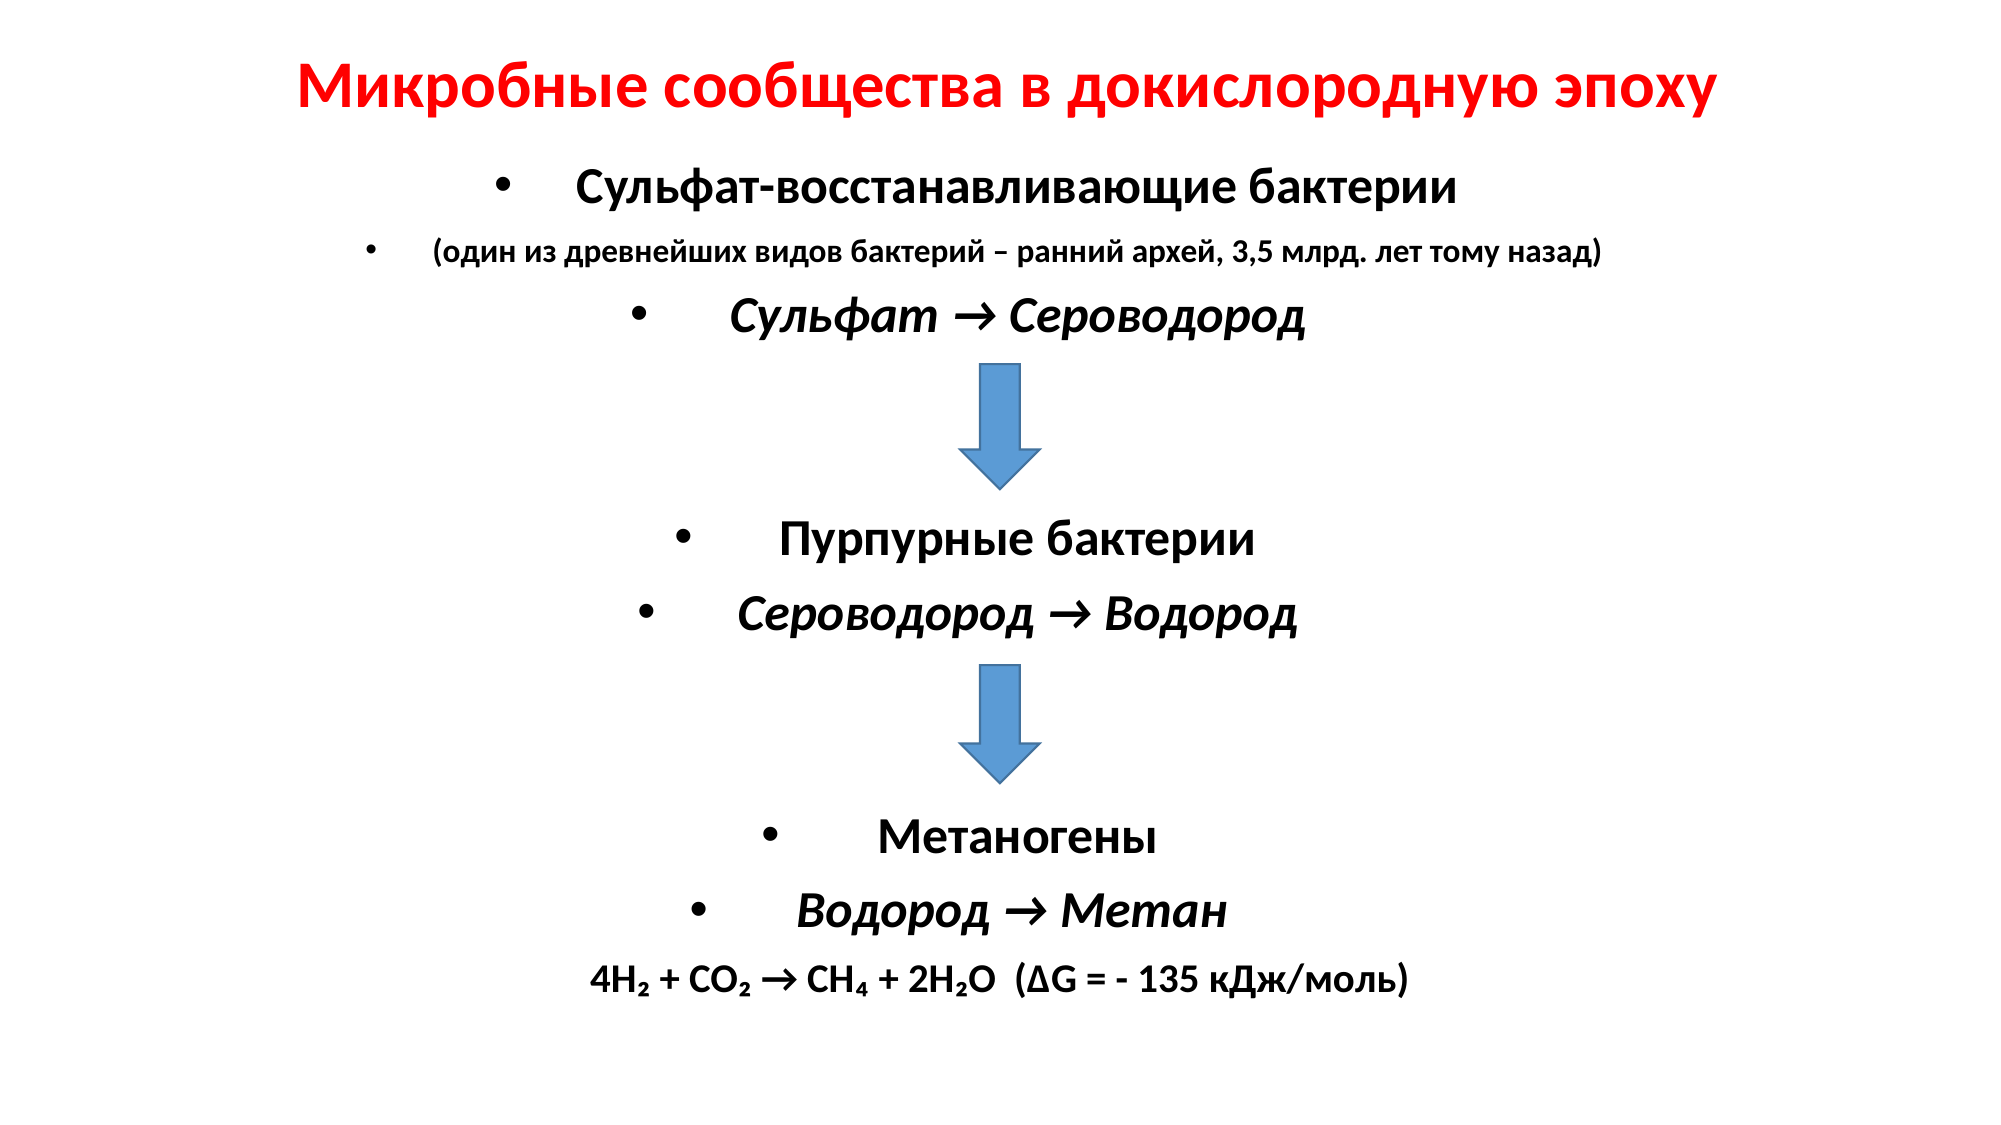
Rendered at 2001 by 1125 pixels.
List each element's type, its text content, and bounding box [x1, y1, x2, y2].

list Сульфат-восстанавливающие бактерии (один из древнейших видов бактерий – ранний архей, 3,5 млрд. лет тому назад) Сульфат → Сероводород Пурпурные бактерии Сероводород → Водород Метаногены Водород → Метан 4Н₂ + СО₂ → СН₄ + 2Н₂О (∆G = - 135 кДж/моль) [137, 151, 1863, 1014]
title Микробные сообщества в докислородную эпоху [137, 0, 1863, 151]
text_box [957, 363, 1043, 491]
text_box [957, 664, 1043, 785]
